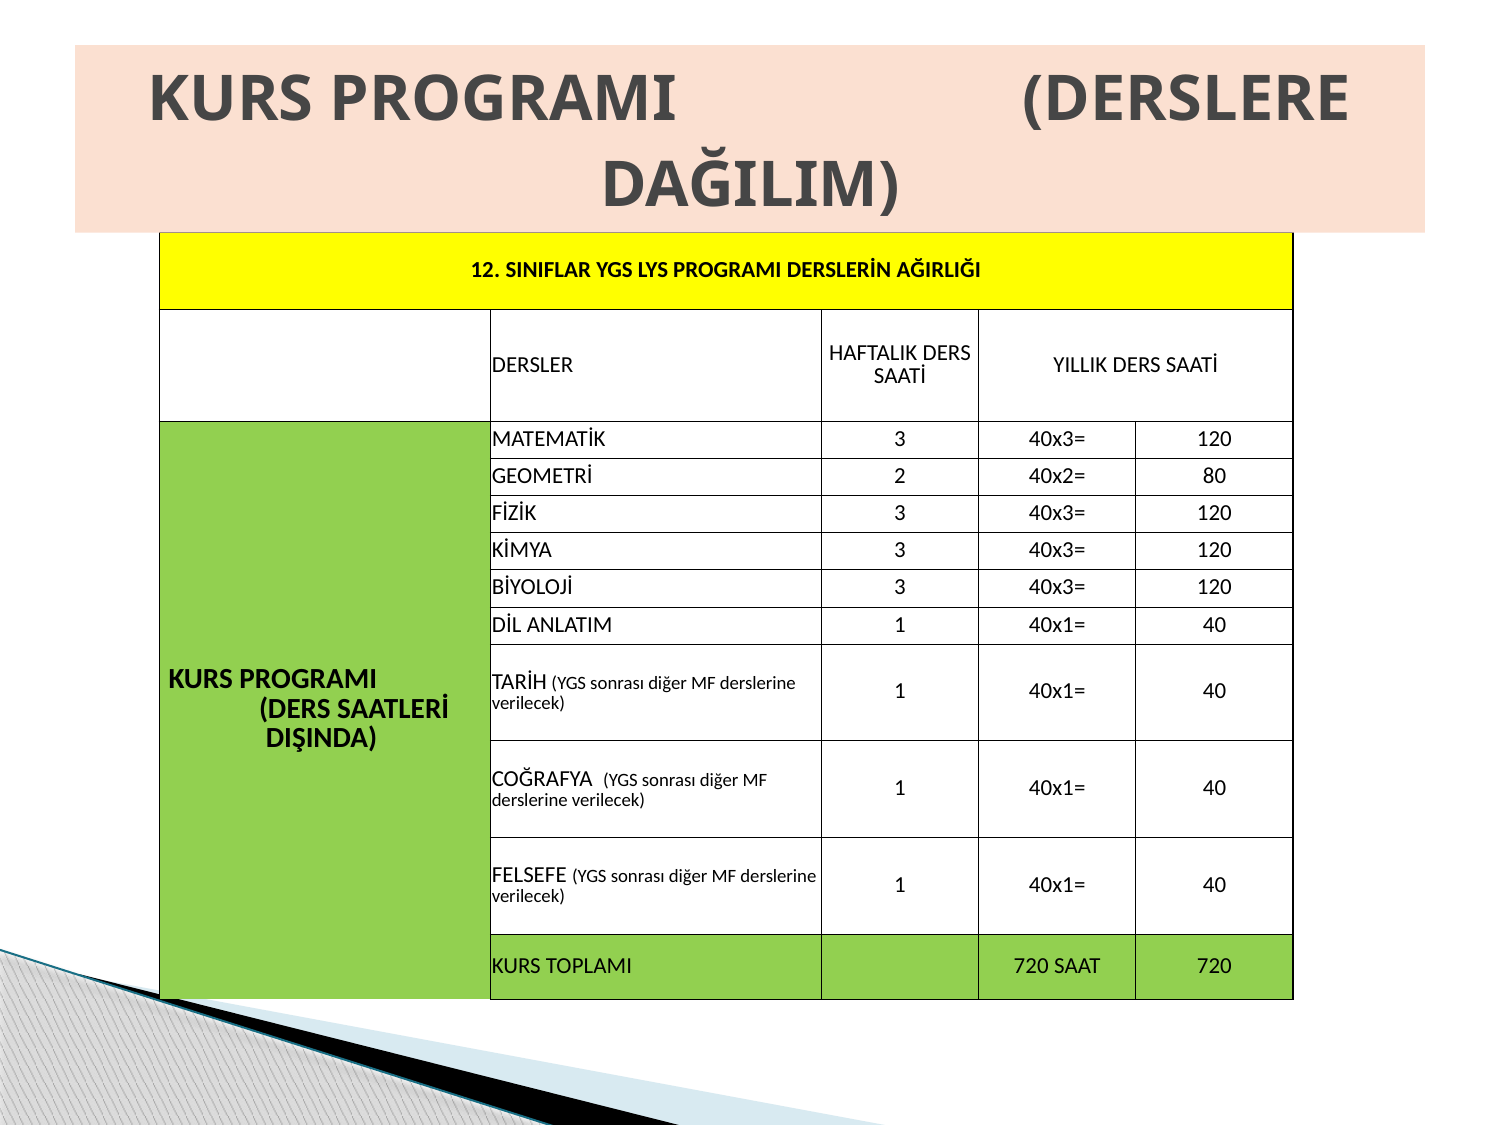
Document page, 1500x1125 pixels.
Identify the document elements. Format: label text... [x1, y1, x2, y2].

table_cell 2 [822, 459, 978, 495]
table_cell 1 [822, 645, 978, 740]
table_cell 120 [1136, 422, 1292, 458]
table_cell 1 [822, 838, 978, 934]
table_cell 120 [1136, 533, 1292, 569]
table_cell 3 [822, 422, 978, 458]
table_cell KİMYA [491, 533, 821, 569]
table_cell 720 [1136, 935, 1292, 999]
table_cell 720 SAAT [979, 935, 1135, 999]
title KURS PROGRAMI (DERSLERE DAĞILIM) [75, 45, 1425, 233]
table_cell 3 [822, 533, 978, 569]
table_cell COĞRAFYA (YGS sonrası diğer MF derslerine verilecek) [491, 741, 821, 837]
table_cell KURS TOPLAMI [491, 935, 821, 999]
table_cell 40x1= [979, 608, 1135, 644]
table_cell TARİH (YGS sonrası diğer MF derslerine verilecek) [491, 645, 821, 740]
table_cell DERSLER [491, 310, 821, 421]
table_cell 40x3= [979, 533, 1135, 569]
table_header 12. SINIFLAR YGS LYS PROGRAMI DERSLERİN AĞIRLIĞI [160, 233, 1292, 309]
table_cell FİZİK [491, 496, 821, 532]
table_cell 1 [822, 608, 978, 644]
table_cell KURS PROGRAMI (DERS SAATLERİ DIŞINDA) [160, 422, 490, 999]
table_cell 40x3= [979, 570, 1135, 607]
table_cell 40 [1136, 608, 1292, 644]
table_cell 40 [1136, 838, 1292, 934]
table_cell [160, 310, 490, 421]
table_cell 40x3= [979, 422, 1135, 458]
table_cell 40x1= [979, 645, 1135, 740]
table_cell 120 [1136, 570, 1292, 607]
table_cell 3 [822, 570, 978, 607]
table_cell [822, 935, 978, 999]
table_cell DİL ANLATIM [491, 608, 821, 644]
table_cell 1 [822, 741, 978, 837]
table_cell 120 [1136, 496, 1292, 532]
table_cell 40x1= [979, 838, 1135, 934]
table_cell 40x1= [979, 741, 1135, 837]
table_cell FELSEFE (YGS sonrası diğer MF derslerine verilecek) [491, 838, 821, 934]
table_cell HAFTALIK DERS SAATİ [822, 310, 978, 421]
table_cell 40 [1136, 741, 1292, 837]
table_cell BİYOLOJİ [491, 570, 821, 607]
table_cell 40 [1136, 645, 1292, 740]
table_cell MATEMATİK [491, 422, 821, 458]
table_cell 3 [822, 496, 978, 532]
table_cell 80 [1136, 459, 1292, 495]
table_cell GEOMETRİ [491, 459, 821, 495]
table_cell 40x3= [979, 496, 1135, 532]
table_cell YILLIK DERS SAATİ [979, 310, 1292, 421]
table_cell 40x2= [979, 459, 1135, 495]
